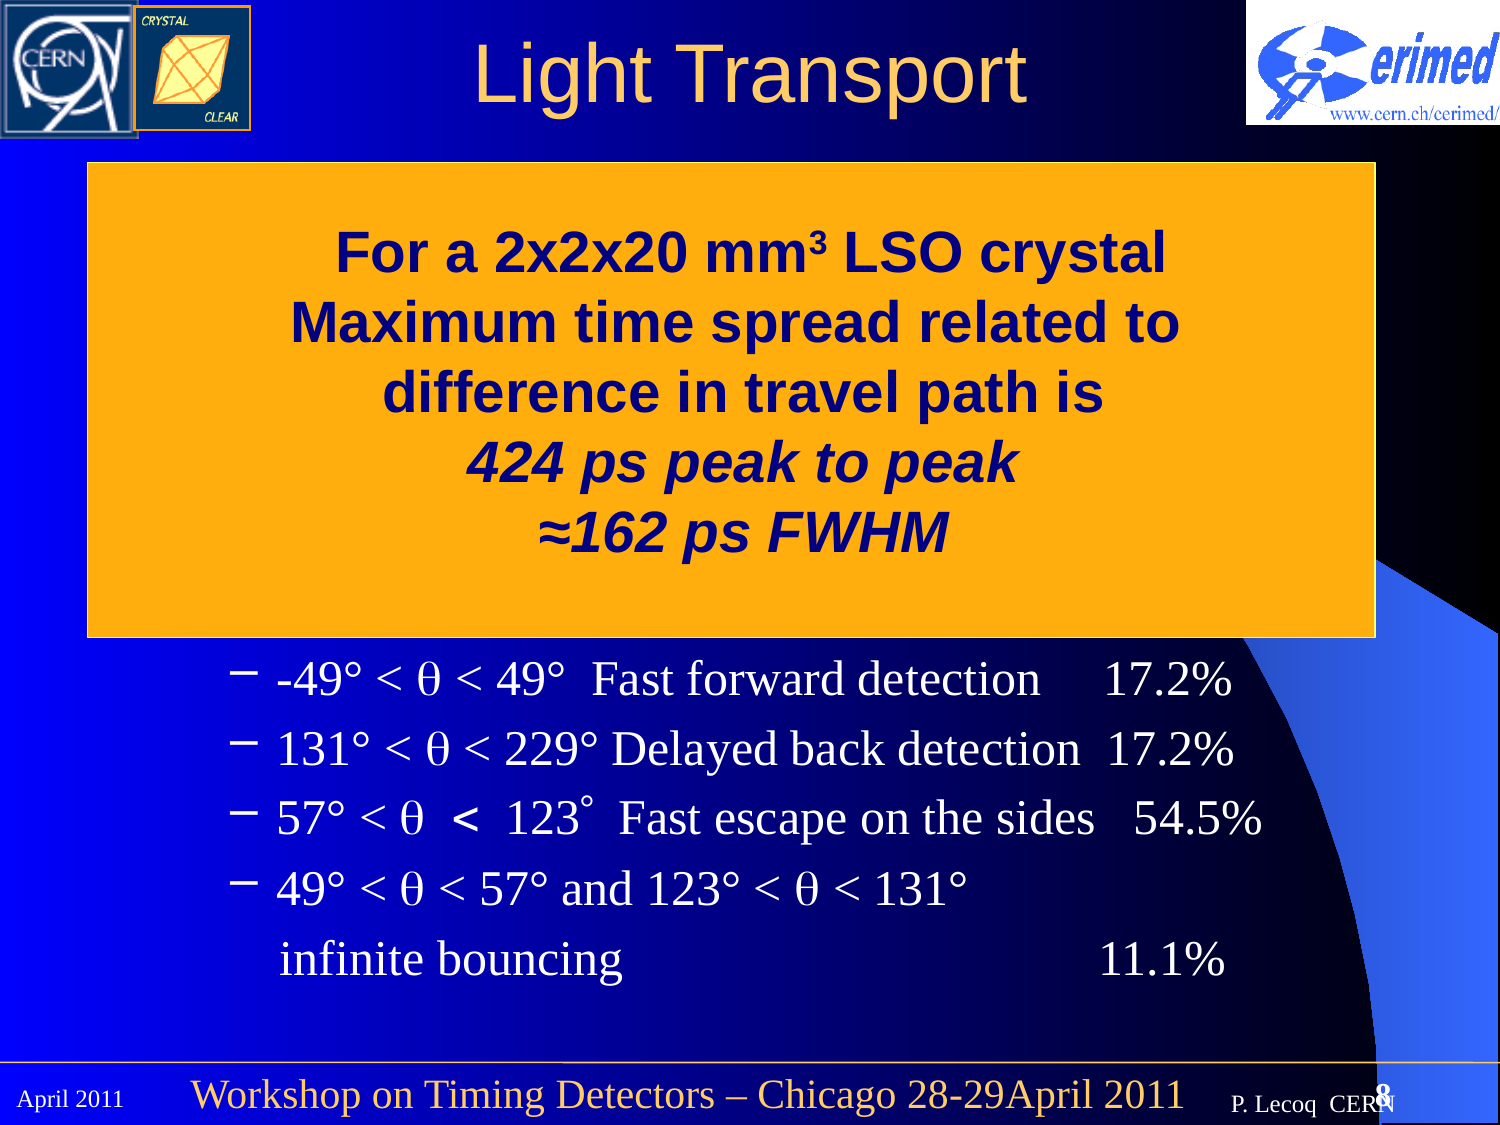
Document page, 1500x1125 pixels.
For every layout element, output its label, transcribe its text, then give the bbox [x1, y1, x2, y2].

picture [1251, 0, 1500, 125]
title Light Transport [249, 0, 1251, 138]
picture [0, 0, 249, 139]
list -49° < θ < 49° Fast forward detection 17.2% 131° < θ < 229° Delayed back detection 17.2% 57° < θ < 123° Fast escape on the sides 54.5% 49° < θ < 57° and 123° < θ < 131° infinite bouncing 11.1% [124, 637, 1476, 826]
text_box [87, 162, 1376, 638]
